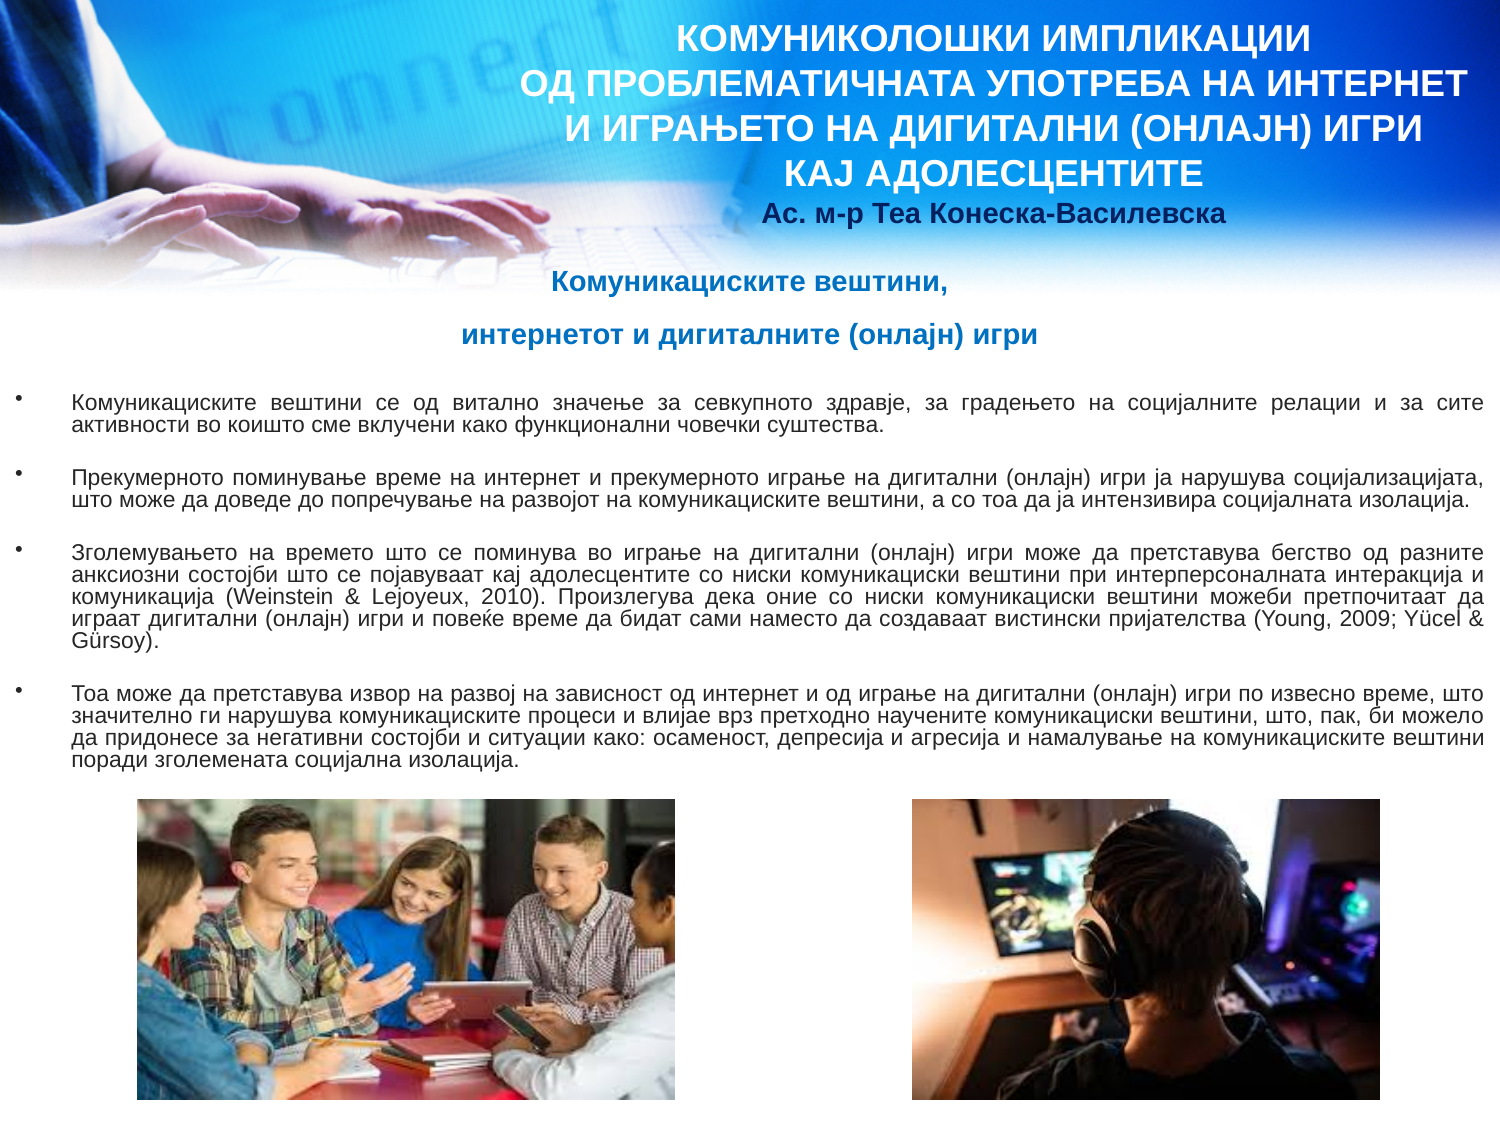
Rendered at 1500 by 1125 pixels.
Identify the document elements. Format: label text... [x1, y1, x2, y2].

list Комуникациските вештини, интернетот и дигиталните (онлајн) игри Комуникациските вештини се од витално значење за севкупното здравје, за градењето на социјалните релации и за сите активности во коишто сме вклучени како функционални човечки суштества. Прекумерното поминување време на интернет и прекумерното играње на дигитални (онлајн) игри ја нарушува социјализацијата, што може да доведе до попречување на развојот на комуникациските вештини, а со тоа да ја интензивира социјалната изолација. Зголемувањето на времето што се поминува во играње на дигитални (онлајн) игри може да претставува бегство од разните анксиозни состојби што се појавуваат кај адолесцентите со ниски комуникациски вештини при интерперсоналната интеракција и комуникација (Weinstein & Lejoyeux, 2010). Произлегува дека оние со ниски комуникациски вештини можеби претпочитаат да играат дигитални (онлајн) игри и повеќе време да бидат сами наместо да создаваат вистински пријателства (Young, 2009; Yücel & Gürsoy). Тоа може да претставува извор на развој на зависност од интернет и од играње на дигитални (онлајн) игри по извесно време, што значително ги нарушува комуникациските процеси и влијае врз претходно научените комуникациски вештини, што, пак, би можело да придонесе за негативни состојби и ситуации како: осаменост, депресија и агресија и намалување на комуникациските вештини поради зголемената социјална изолација. [0, 237, 1500, 838]
picture [0, 0, 1500, 237]
title КОМУНИКОЛОШКИ ИМПЛИКАЦИИ ОД ПРОБЛЕМАТИЧНАТА УПОТРЕБА НА ИНТЕРНЕТ И ИГРАЊЕТО НА ДИГИТАЛНИ (ОНЛАЈН) ИГРИ КАЈ АДОЛЕСЦЕНТИТЕ Ас. м-р Теа Конеска-Василевска [462, 24, 1500, 220]
picture [0, 799, 1500, 1125]
